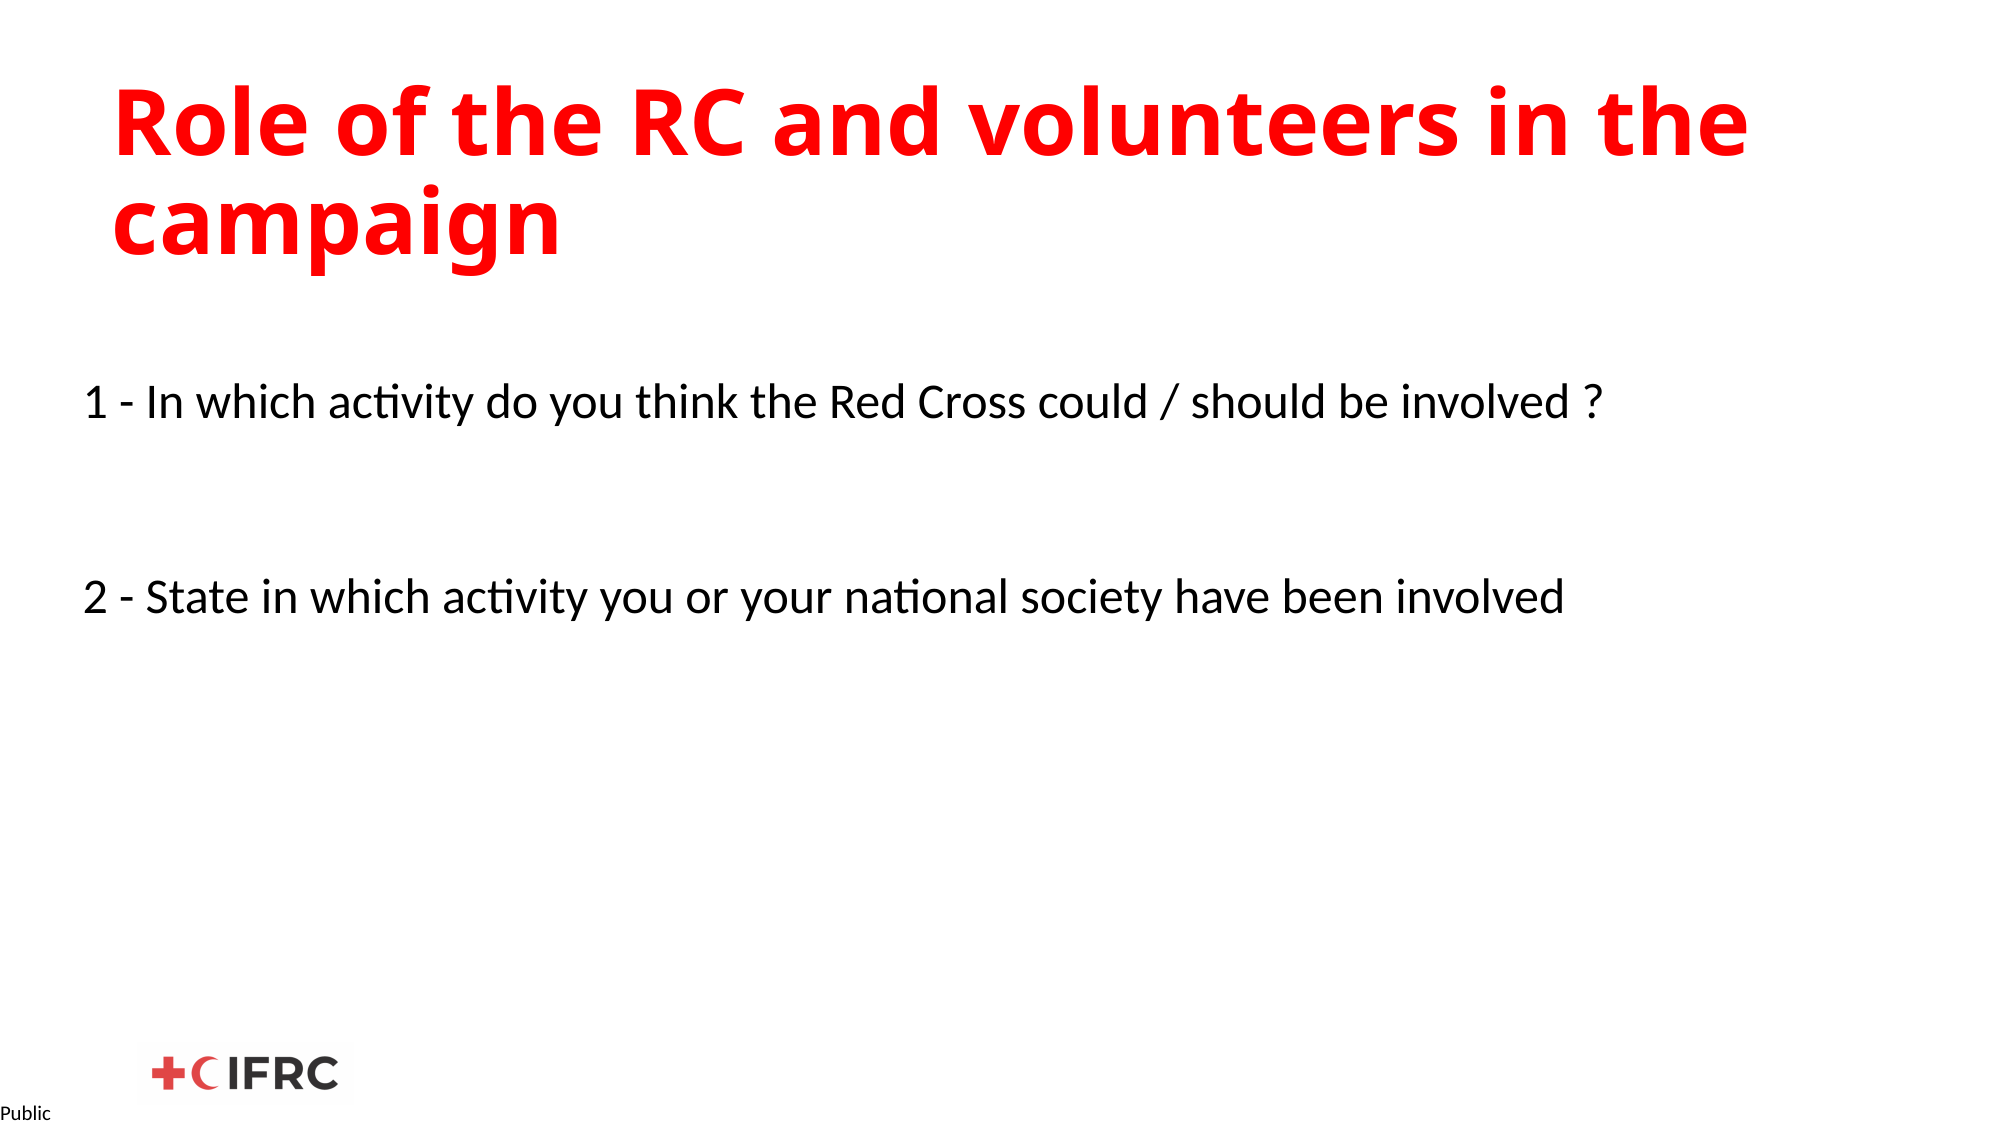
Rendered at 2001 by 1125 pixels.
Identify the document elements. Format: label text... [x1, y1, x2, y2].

picture [137, 1042, 354, 1105]
text_box 1 - In which activity do you think the Red Cross could / should be involved ? 2 - State in which activity you or your national society have been involved [67, 360, 1968, 631]
title Role of the RC and volunteers in the campaign [96, 66, 1863, 284]
